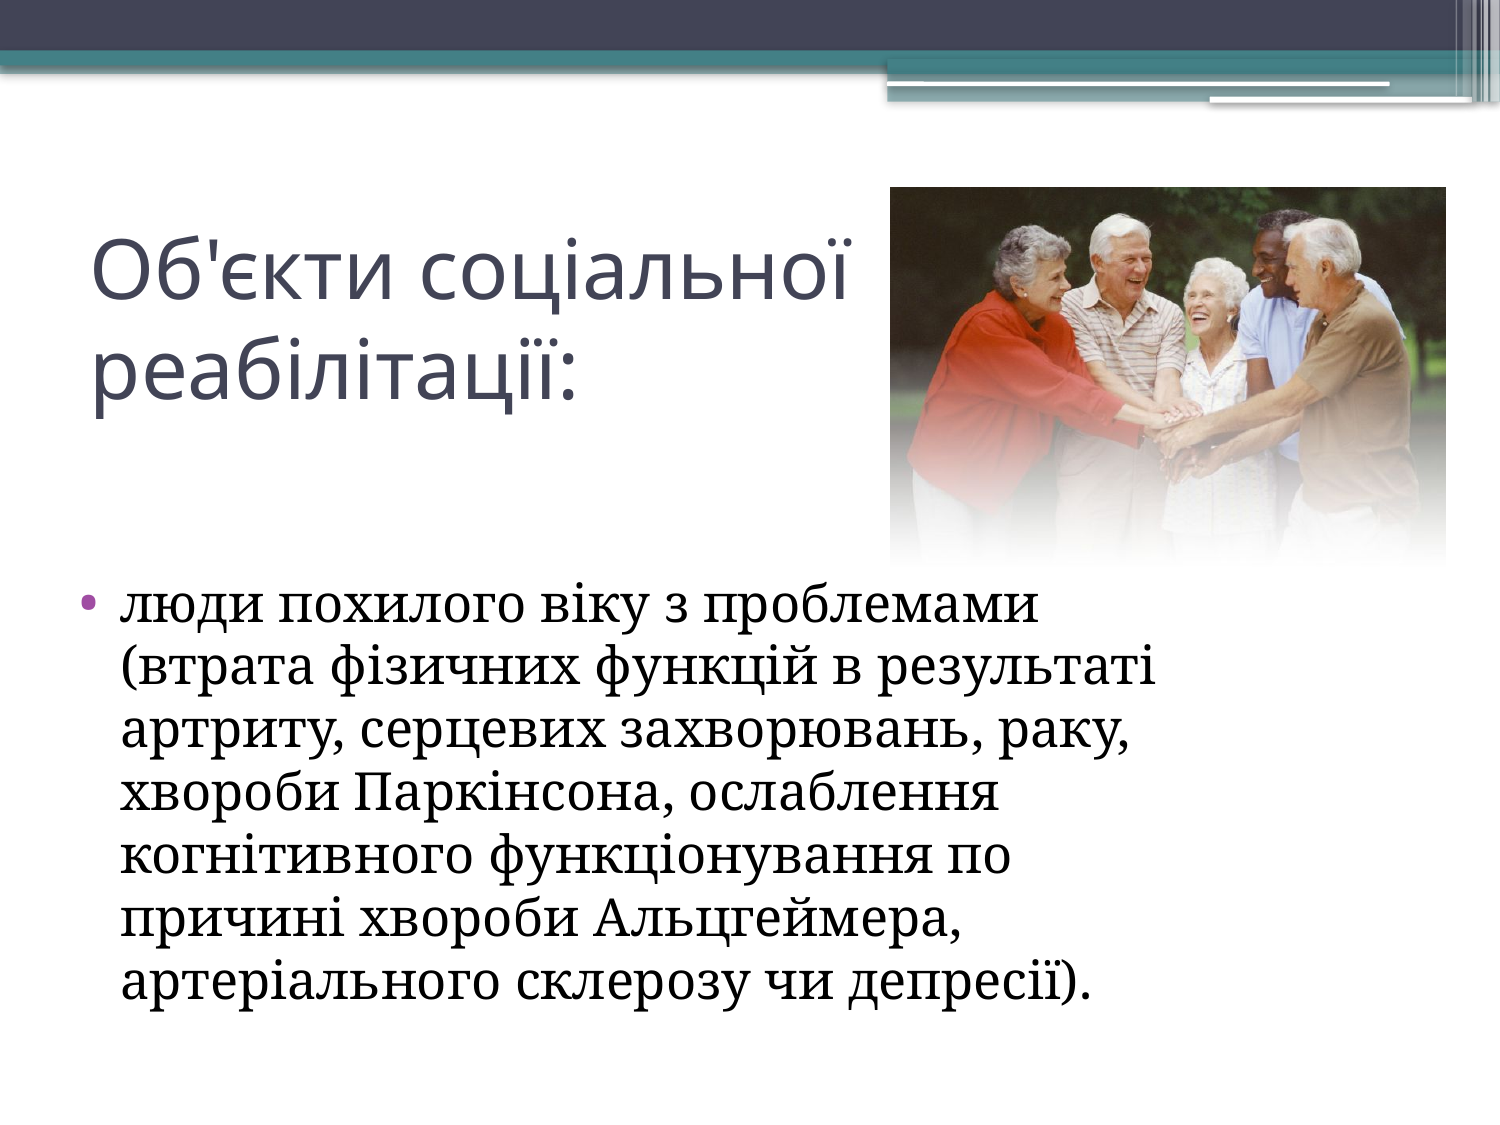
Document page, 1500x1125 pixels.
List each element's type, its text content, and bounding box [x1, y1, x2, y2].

list люди похилого віку з проблемами (втрата фізичних функцій в результаті артриту, серцевих захворювань, раку, хвороби Паркінсона, ослаблення когнітивного функціонування по причині хвороби Альцгеймера, артеріального склерозу чи депресії). [46, 562, 1172, 1079]
picture [890, 187, 1447, 569]
title Об'єкти соціальної реабілітації: [75, 187, 879, 446]
